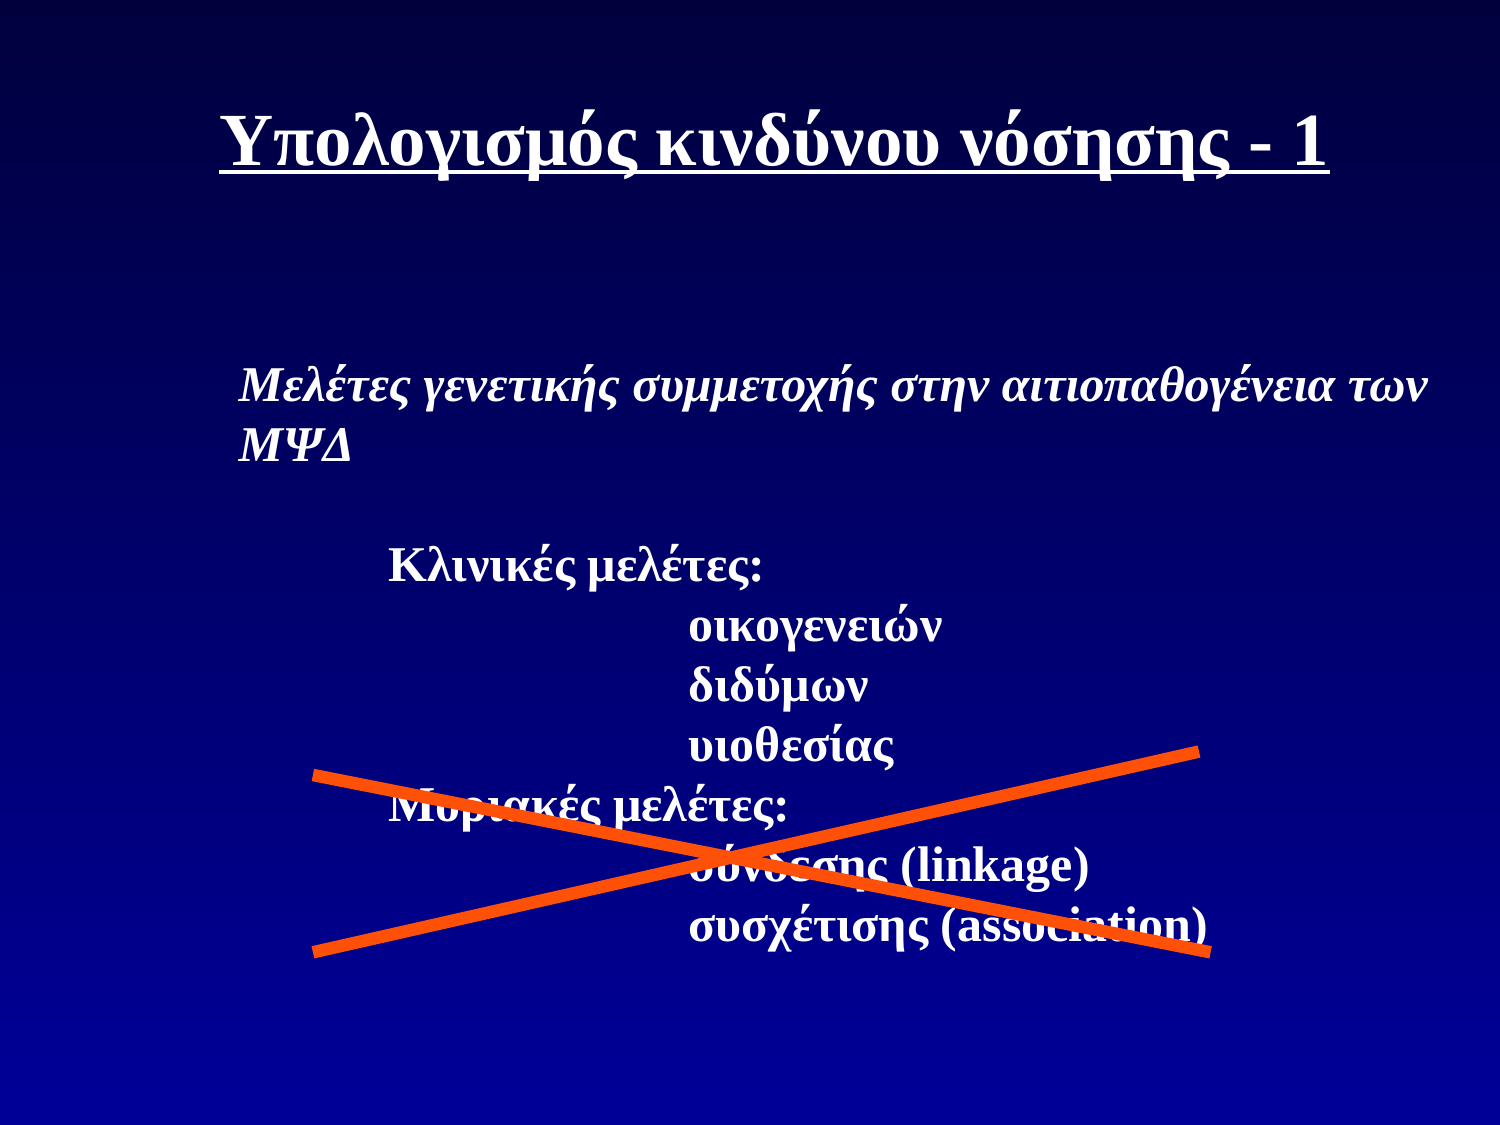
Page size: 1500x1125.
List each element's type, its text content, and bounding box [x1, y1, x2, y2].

text_box Υπολογισμός κινδύνου νόσησης - 1 [112, 78, 1438, 181]
text_box Μελέτες γενετικής συμμετοχής στην αιτιοπαθογένεια των ΜΨΔ Κλινικές μελέτες: οικογενειών διδύμων υιοθεσίας Μοριακές μελέτες: σύνδεσης (linkage) συσχέτισης (association) [223, 278, 1500, 1042]
